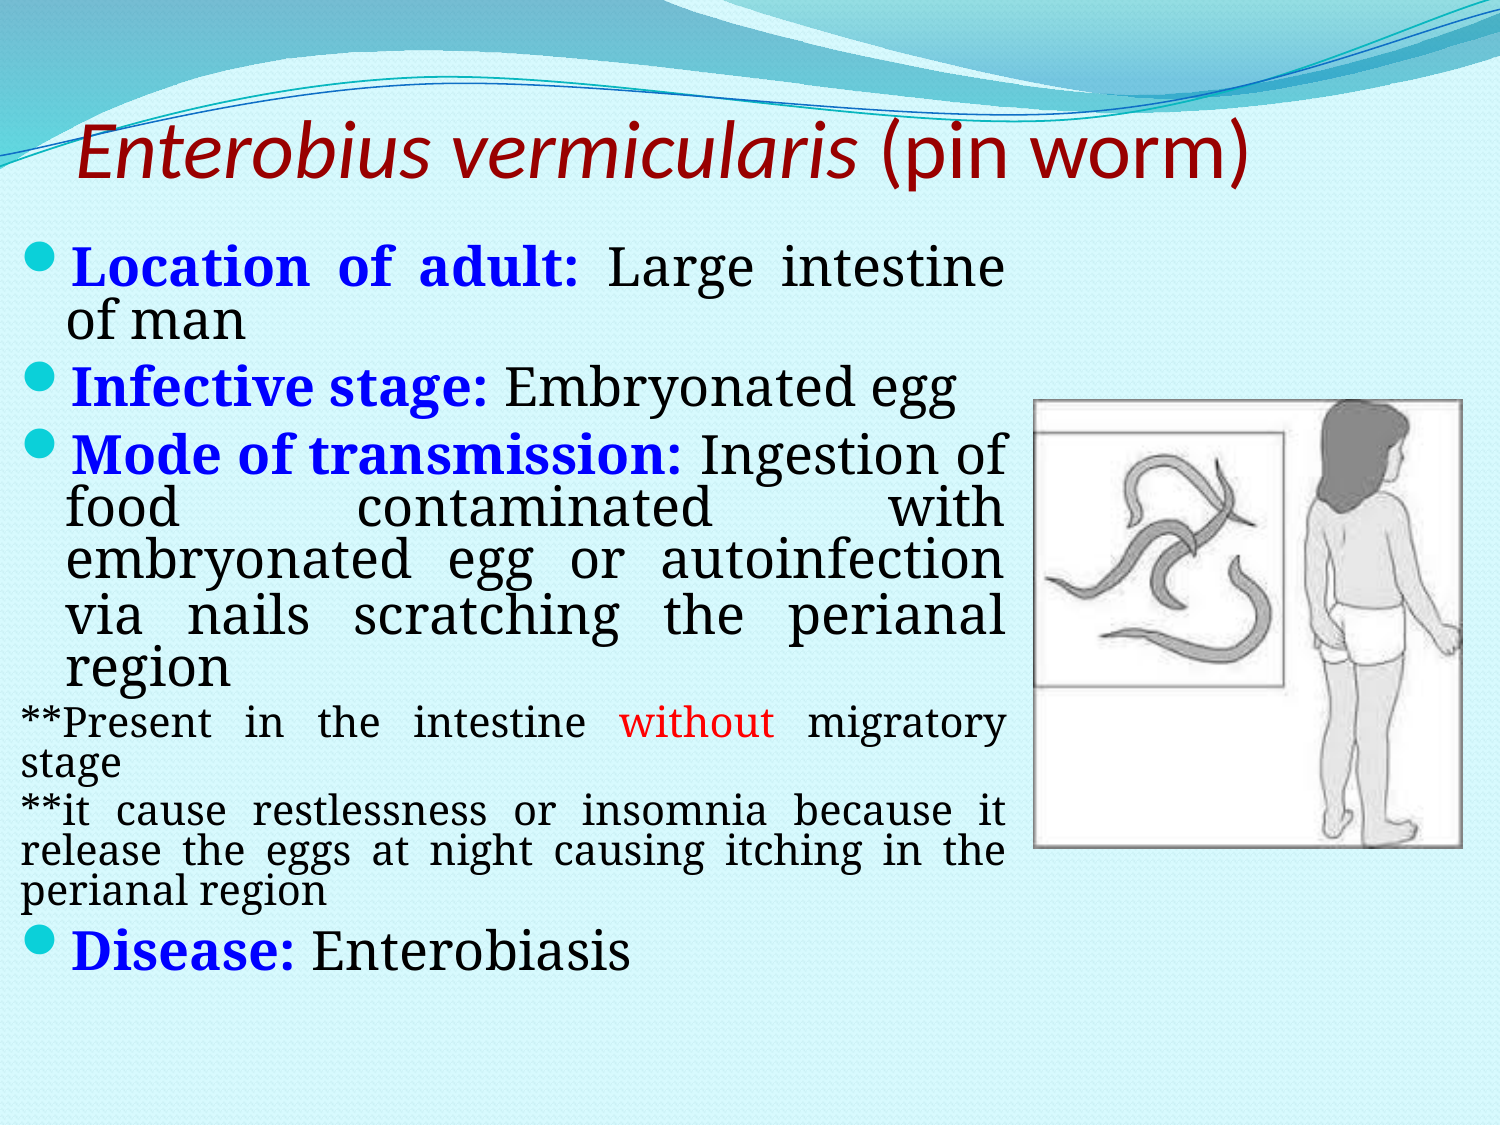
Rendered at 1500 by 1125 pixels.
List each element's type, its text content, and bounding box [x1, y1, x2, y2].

title Enterobius vermicularis (pin worm) [75, 7, 1425, 195]
list Location of adult: Large intestine of man Infective stage: Embryonated egg Mode of transmission: Ingestion of food contaminated with embryonated egg or autoinfection via nails scratching the perianal region **Present in the intestine without migratory stage **it cause restlessness or insomnia because it release the eggs at night causing itching in the perianal region Disease: Enterobiasis [5, 234, 1022, 1059]
picture [1033, 399, 1463, 849]
